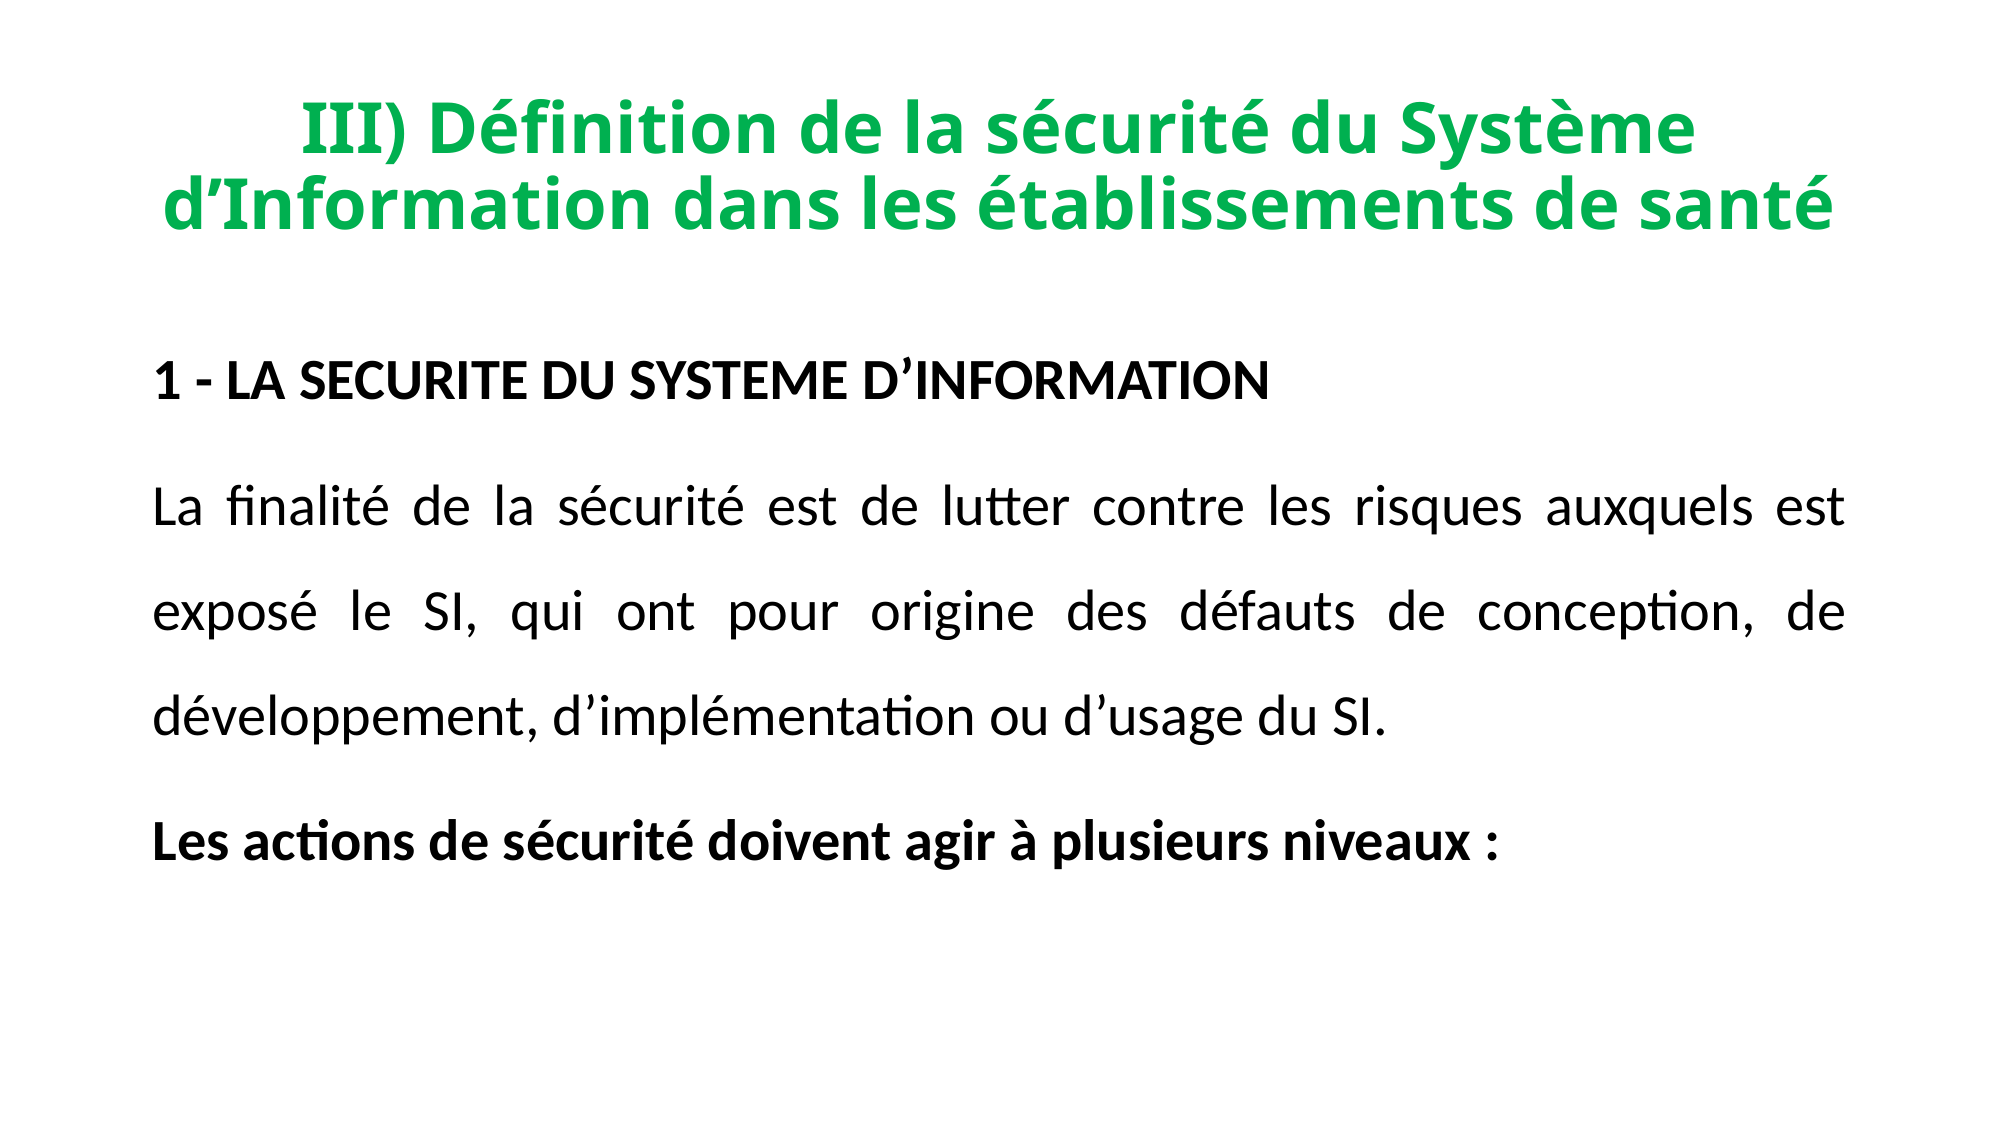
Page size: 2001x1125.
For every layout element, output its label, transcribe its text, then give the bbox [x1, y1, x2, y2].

list 1 - LA SECURITE DU SYSTEME D’INFORMATION La finalité de la sécurité est de lutter contre les risques auxquels est exposé le SI, qui ont pour origine des défauts de conception, de développement, d’implémentation ou d’usage du SI. Les actions de sécurité doivent agir à plusieurs niveaux : [137, 299, 1863, 1014]
title III) Définition de la sécurité du Système d’Information dans les établissements de santé [137, 59, 1863, 278]
